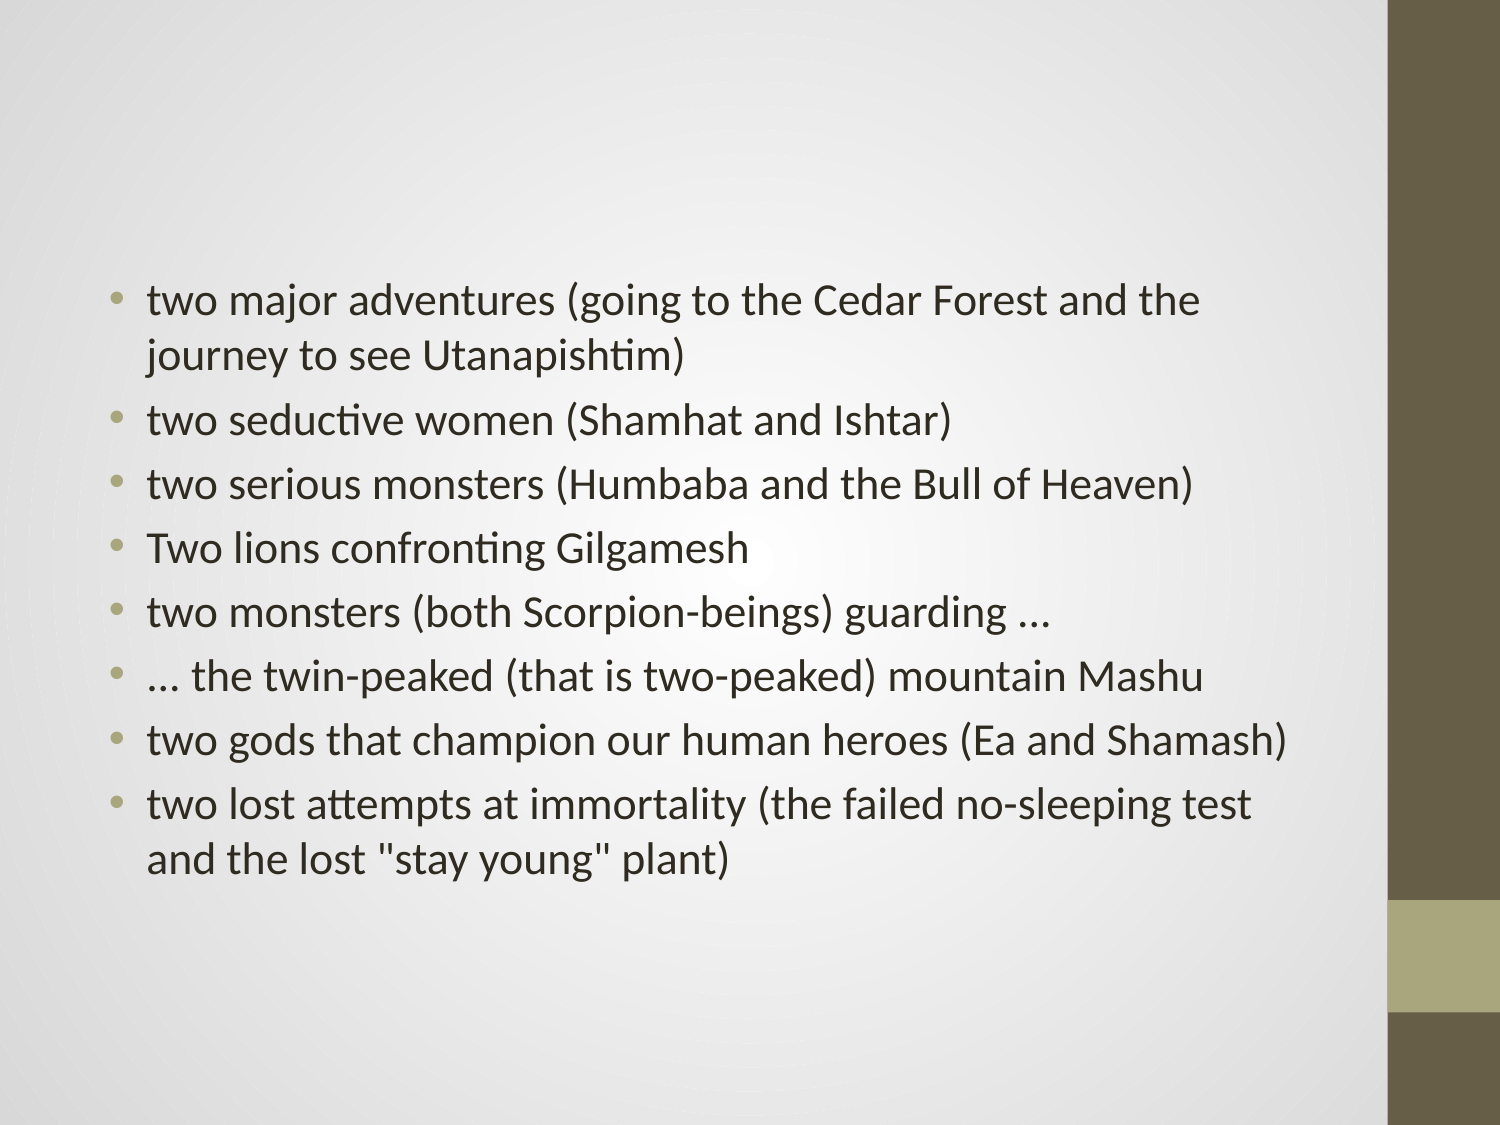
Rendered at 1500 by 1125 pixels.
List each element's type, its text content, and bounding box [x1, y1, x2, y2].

list two major adventures (going to the Cedar Forest and the journey to see Utanapishtim) two seductive women (Shamhat and Ishtar) two serious monsters (Humbaba and the Bull of Heaven) Two lions confronting Gilgamesh two monsters (both Scorpion-beings) guarding ... ... the twin-peaked (that is two-peaked) mountain Mashu two gods that champion our human heroes (Ea and Shamash) two lost attempts at immortality (the failed no-sleeping test and the lost "stay young" plant) [75, 262, 1325, 1050]
